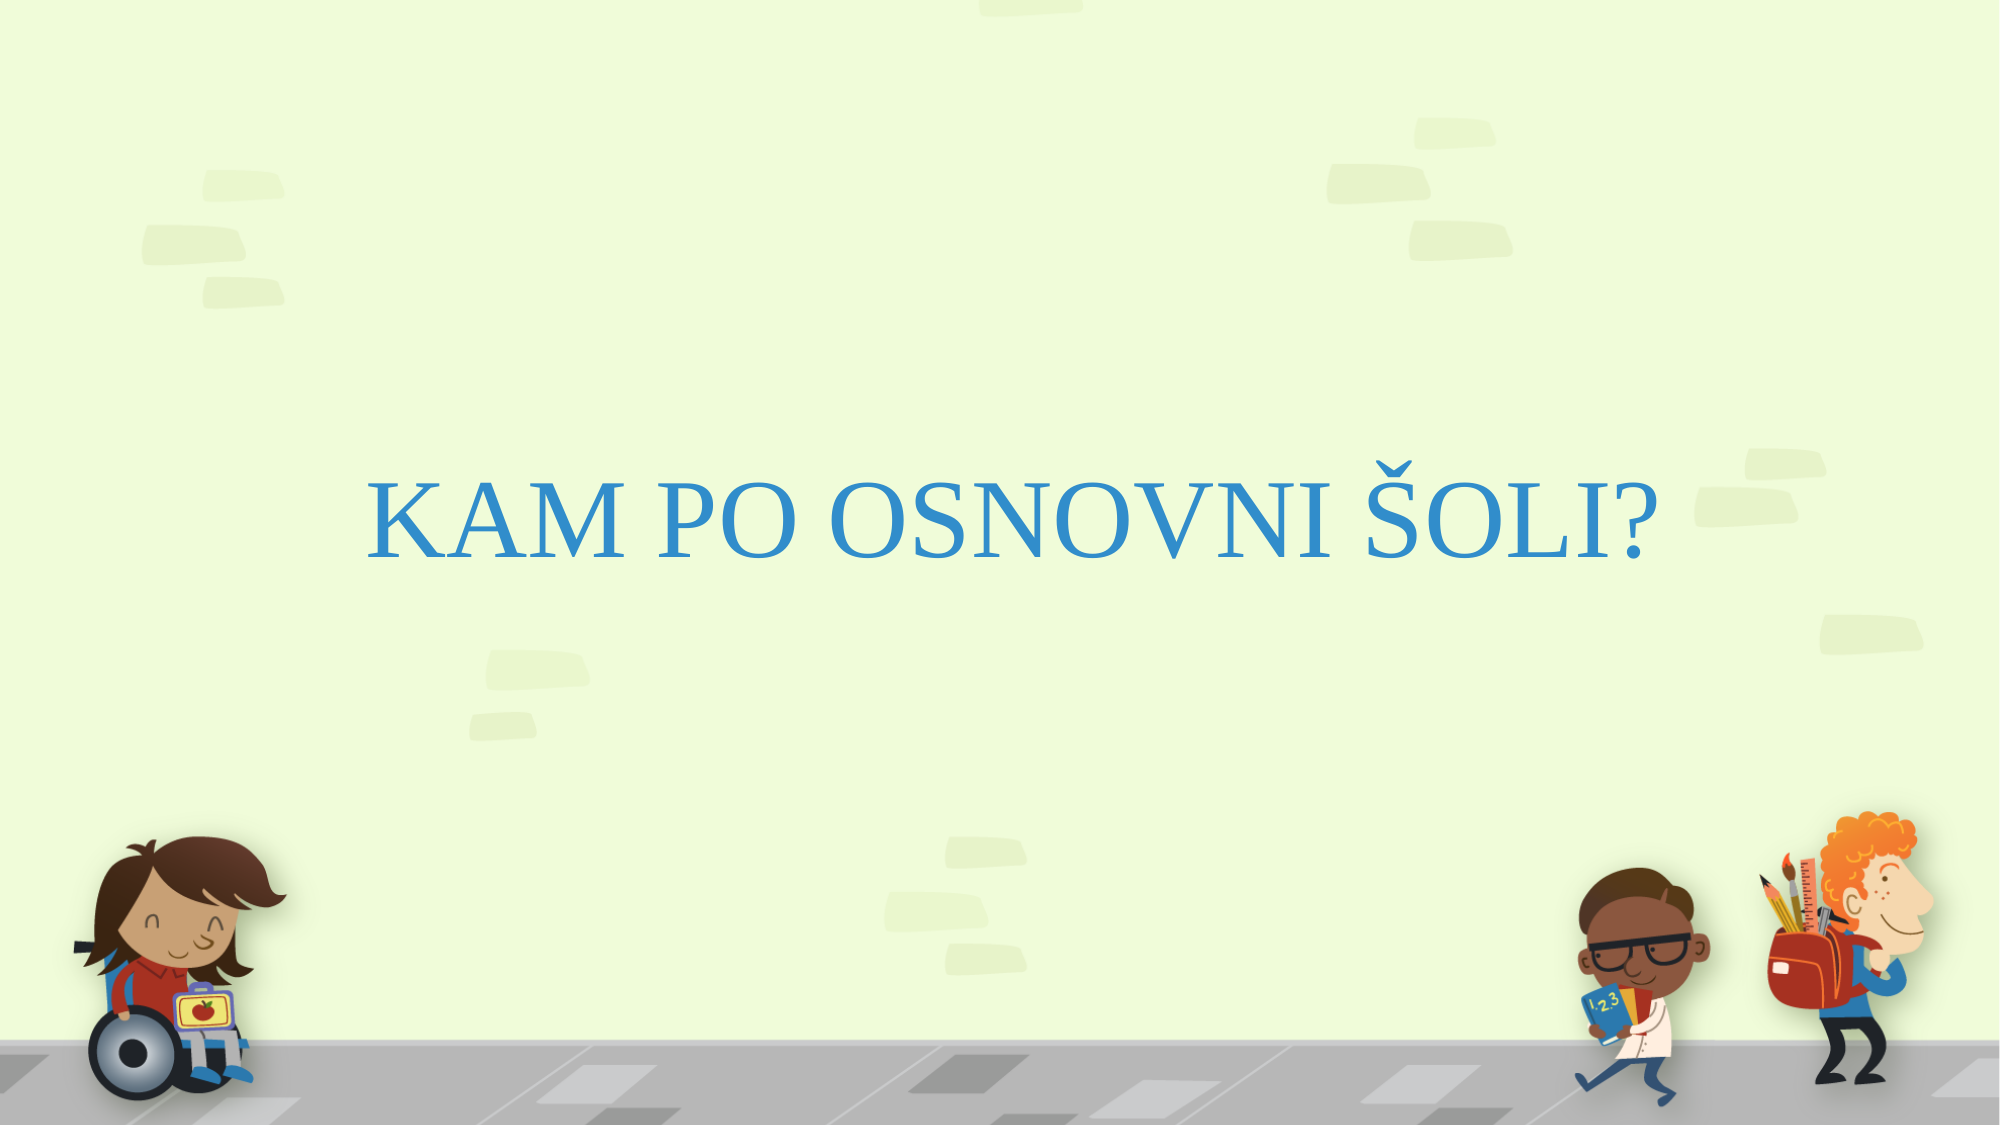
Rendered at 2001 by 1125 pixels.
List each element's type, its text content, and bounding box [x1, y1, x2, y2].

picture [0, 0, 2000, 1125]
text_box KAM PO OSNOVNI ŠOLI? [350, 302, 1792, 588]
